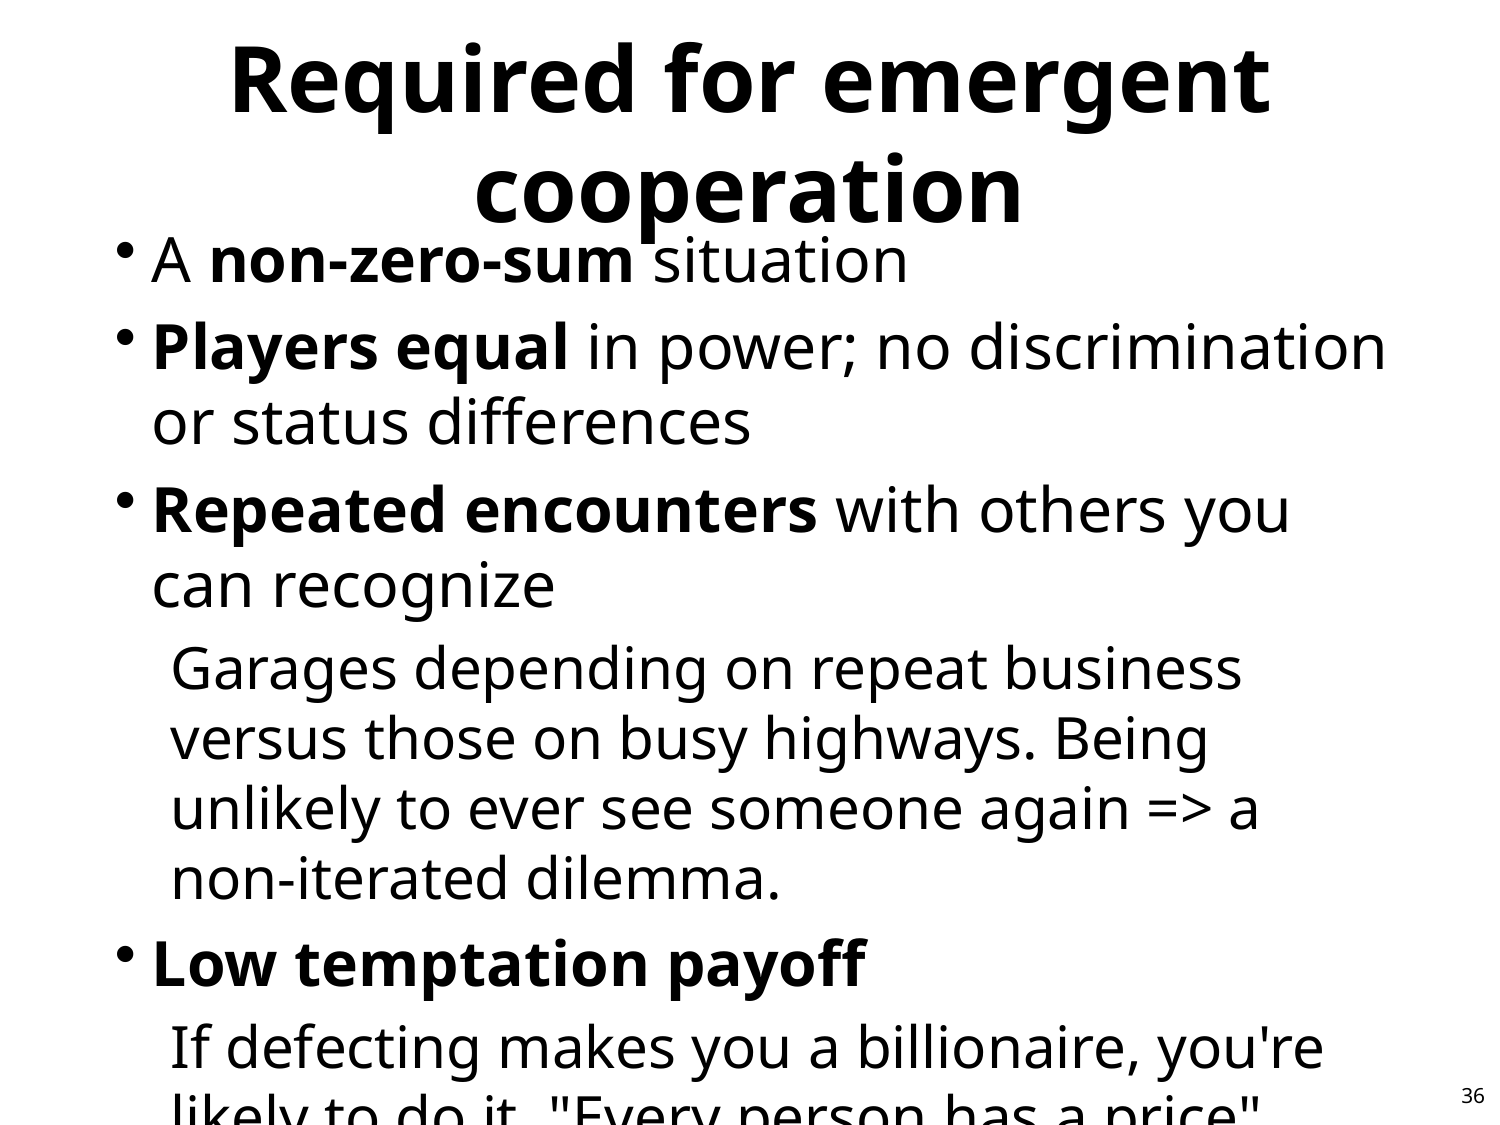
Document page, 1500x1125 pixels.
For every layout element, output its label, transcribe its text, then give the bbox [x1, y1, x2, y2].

title Required for emergent cooperation [0, 37, 1500, 225]
list A non-zero-sum situation Players equal in power; no discrimination or status differences Repeated encounters with others you can recognize Garages depending on repeat business versus those on busy highways. Being unlikely to ever see someone again => a non-iterated dilemma. Low temptation payoff If defecting makes you a billionaire, you're likely to do it. "Every person has a price" [99, 212, 1413, 1100]
slide_number 36 [1187, 1074, 1500, 1125]
